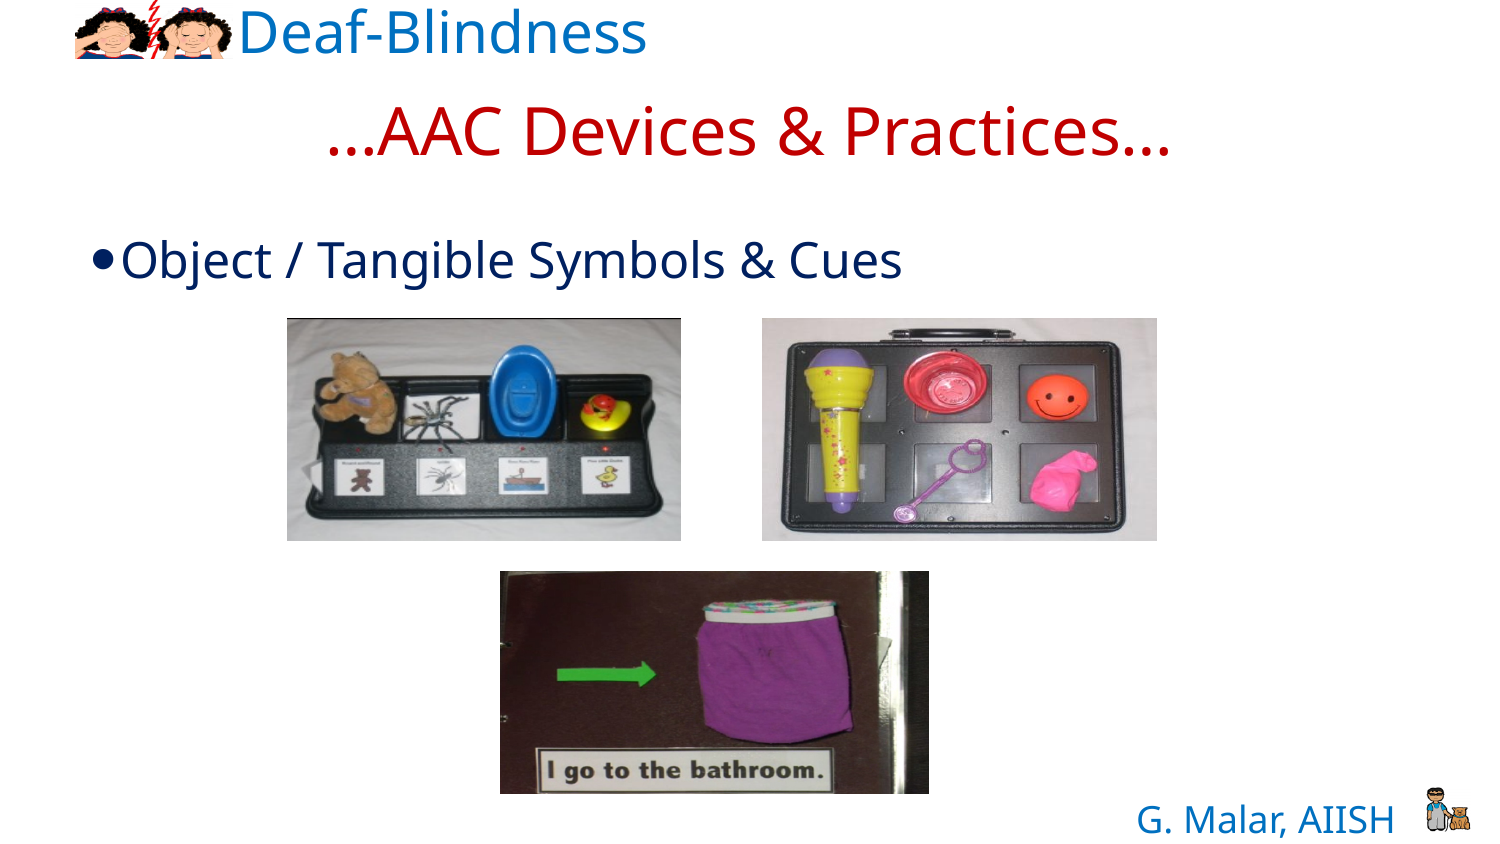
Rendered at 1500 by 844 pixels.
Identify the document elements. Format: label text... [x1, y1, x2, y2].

picture [1425, 787, 1471, 832]
list Object / Tangible Symbols & Cues [75, 221, 1425, 779]
picture [287, 318, 681, 541]
picture [499, 571, 929, 794]
title …AAC Devices & Practices… [75, 58, 1425, 199]
picture [75, 0, 233, 58]
picture [762, 318, 1157, 541]
